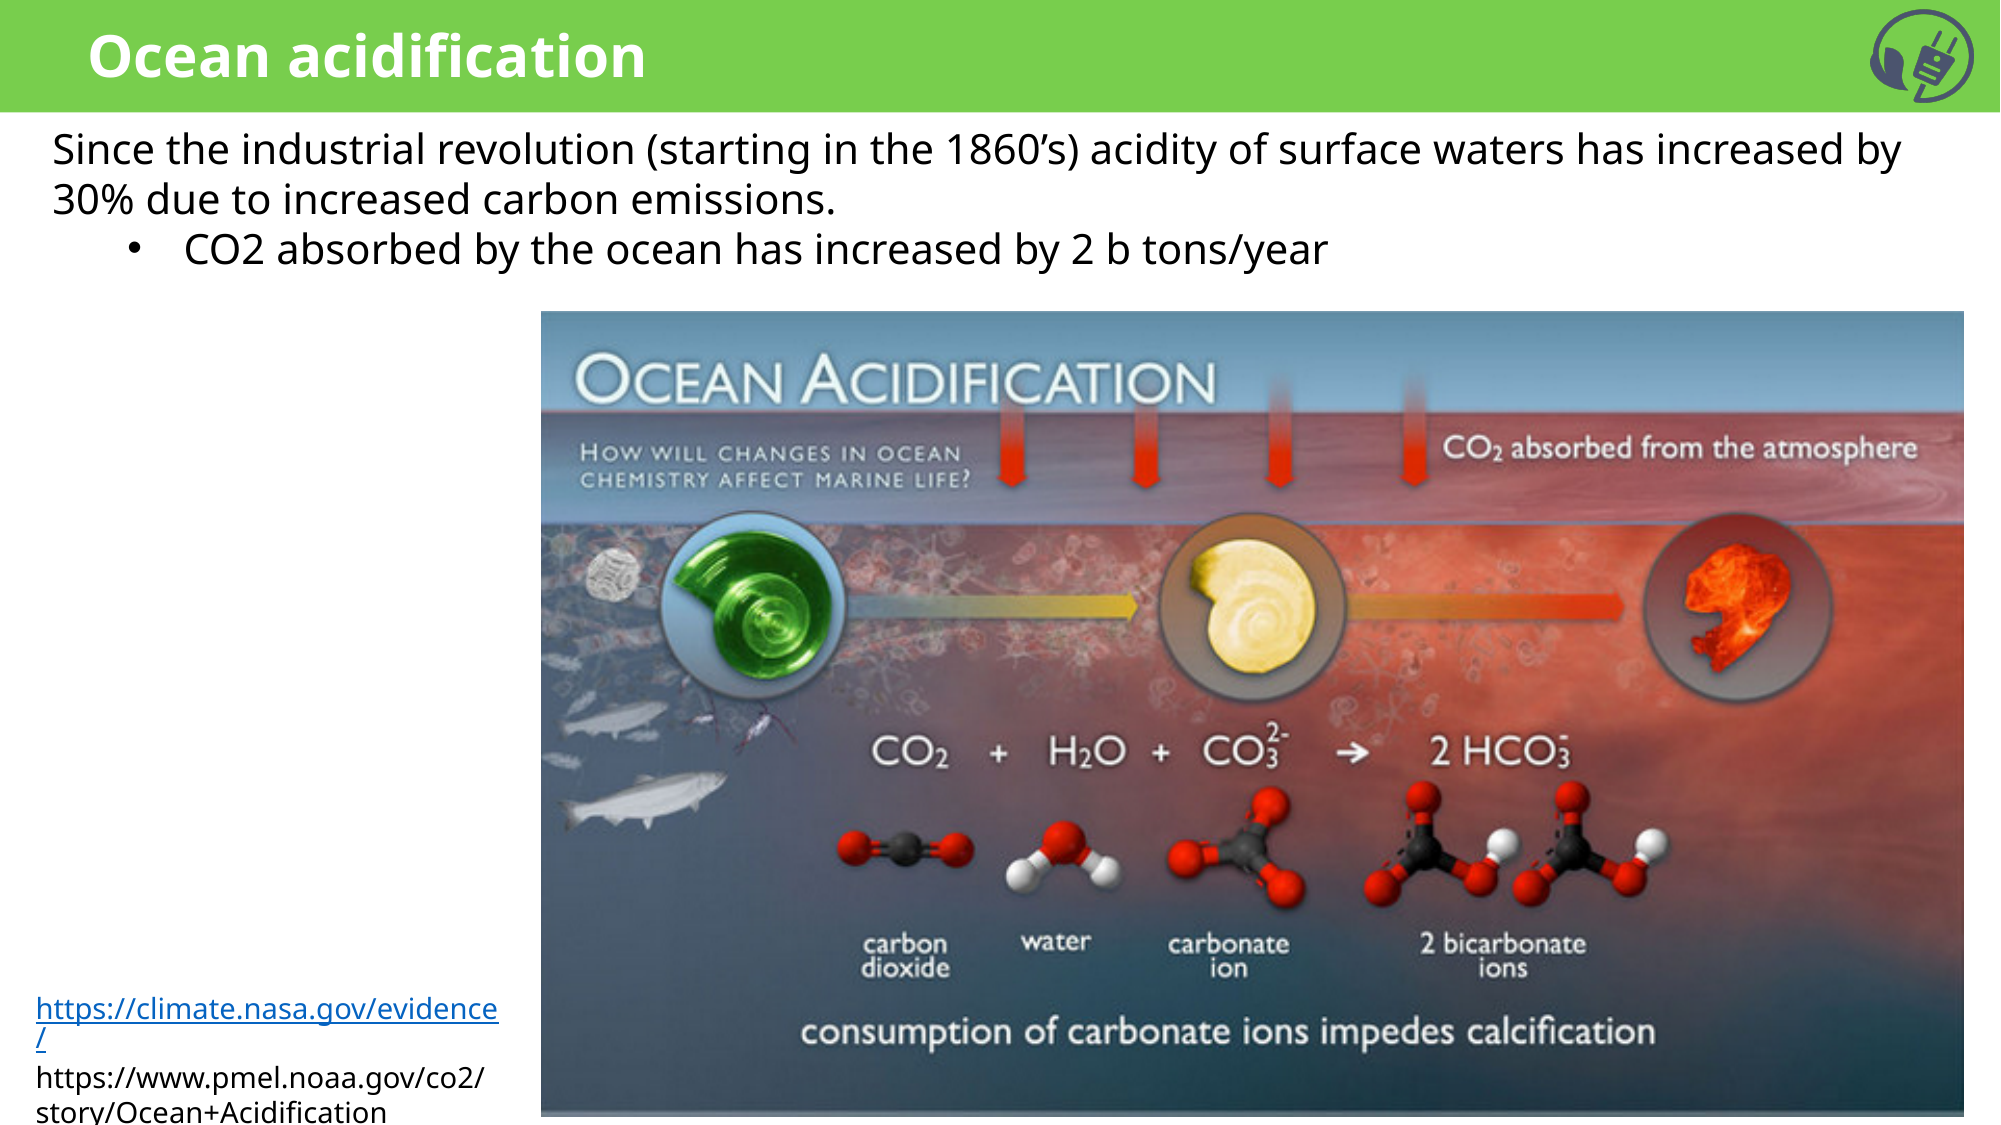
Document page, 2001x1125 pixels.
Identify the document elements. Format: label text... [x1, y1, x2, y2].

text_box Since the industrial revolution (starting in the 1860’s) acidity of surface waters has increased by 30% due to increased carbon emissions. CO2 absorbed by the ocean has increased by 2 b tons/year [37, 115, 1950, 280]
picture [1870, 7, 1974, 104]
text_box Ocean acidification [73, 11, 663, 97]
text_box https://climate.nasa.gov/evidence/ https://www.pmel.noaa.gov/co2/story/Ocean+Acidification [20, 983, 516, 1108]
picture [541, 311, 1964, 1117]
text_box [0, 0, 2000, 113]
